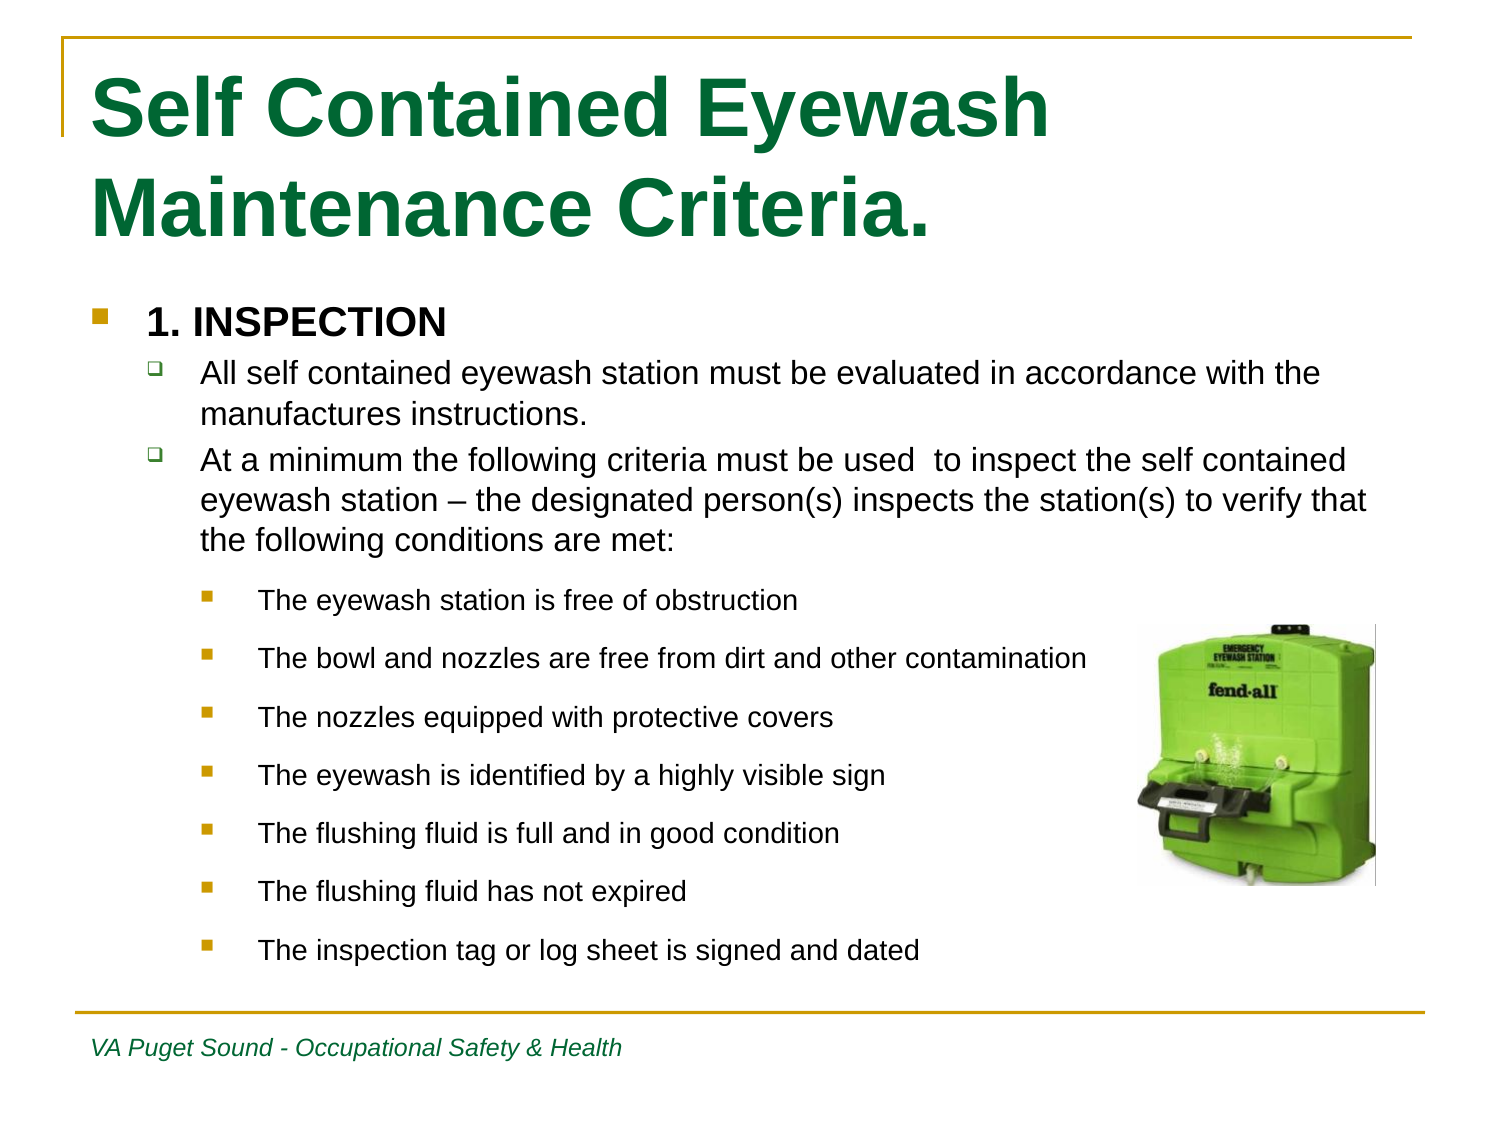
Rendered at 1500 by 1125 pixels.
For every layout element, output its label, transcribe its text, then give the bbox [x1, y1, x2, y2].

title Self Contained Eyewash Maintenance Criteria. [74, 45, 1426, 233]
picture [1137, 624, 1377, 886]
slide_number VA Puget Sound - Occupational Safety & Health [74, 1023, 713, 1100]
list 1. INSPECTION All self contained eyewash station must be evaluated in accordance with the manufactures instructions. At a minimum the following criteria must be used to inspect the self contained eyewash station – the designated person(s) inspects the station(s) to verify that the following conditions are met: The eyewash station is free of obstruction The bowl and nozzles are free from dirt and other contamination The nozzles equipped with protective covers The eyewash is identified by a highly visible sign The flushing fluid is full and in good condition The flushing fluid has not expired The inspection tag or log sheet is signed and dated [74, 287, 1426, 1006]
